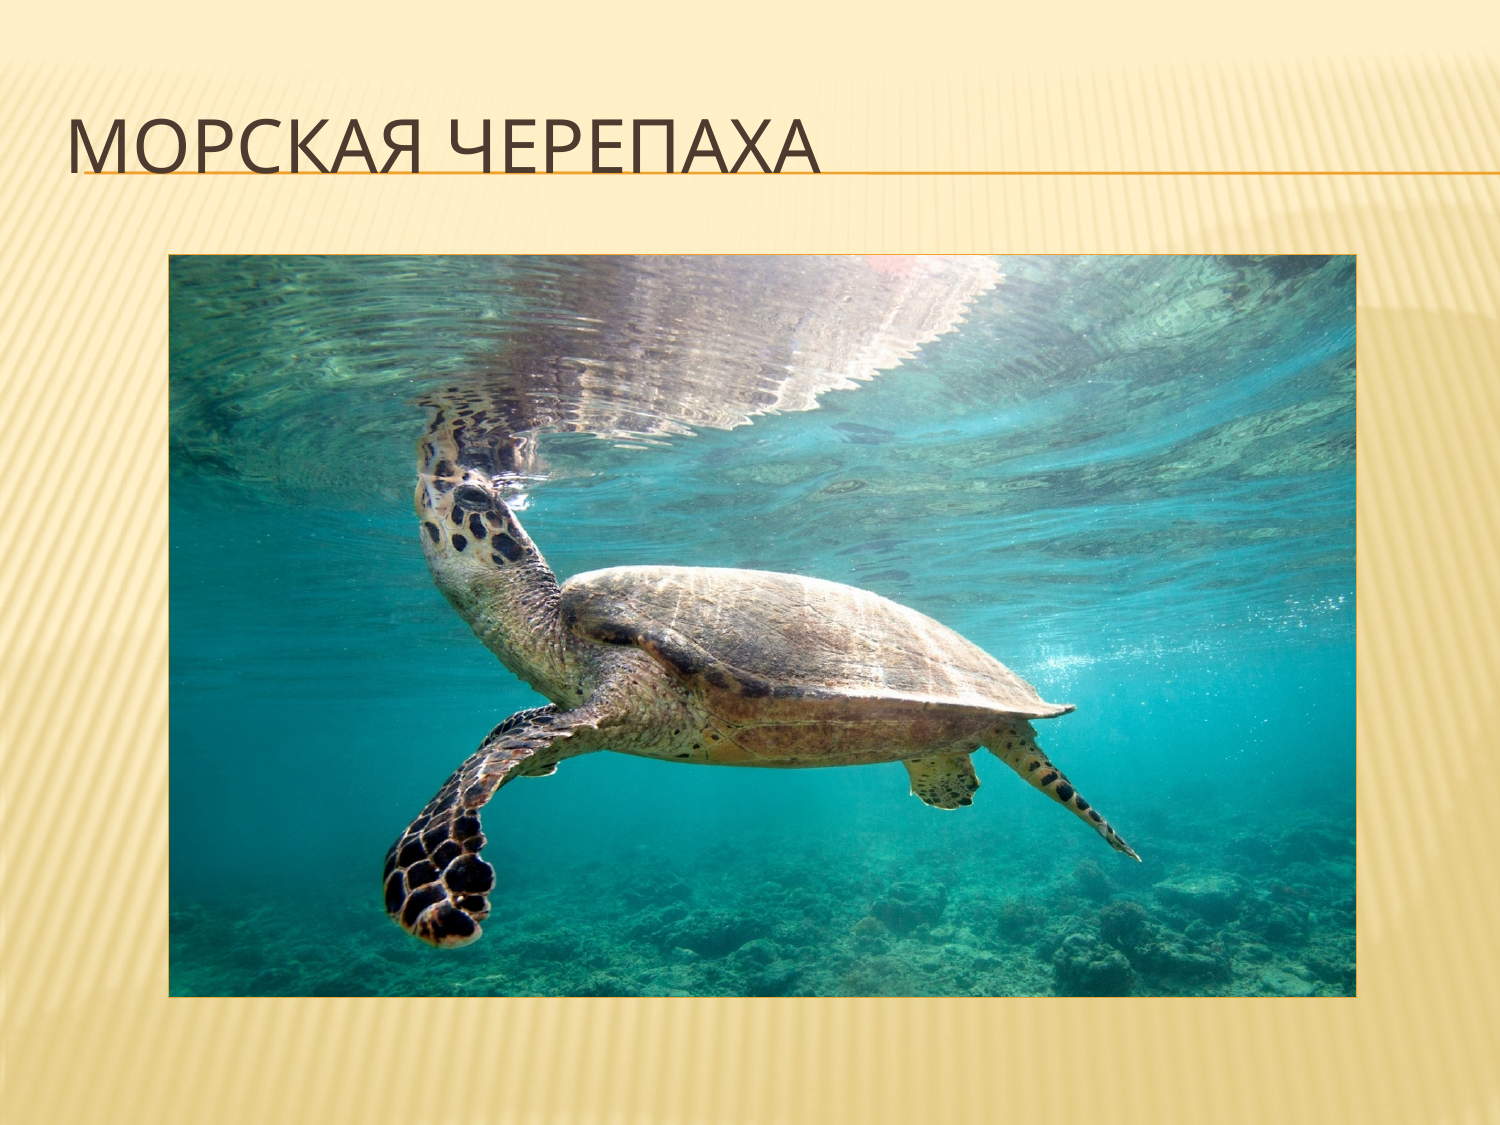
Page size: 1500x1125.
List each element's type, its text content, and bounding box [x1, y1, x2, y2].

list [168, 254, 1357, 998]
title Морская черепаха [50, 75, 1475, 213]
